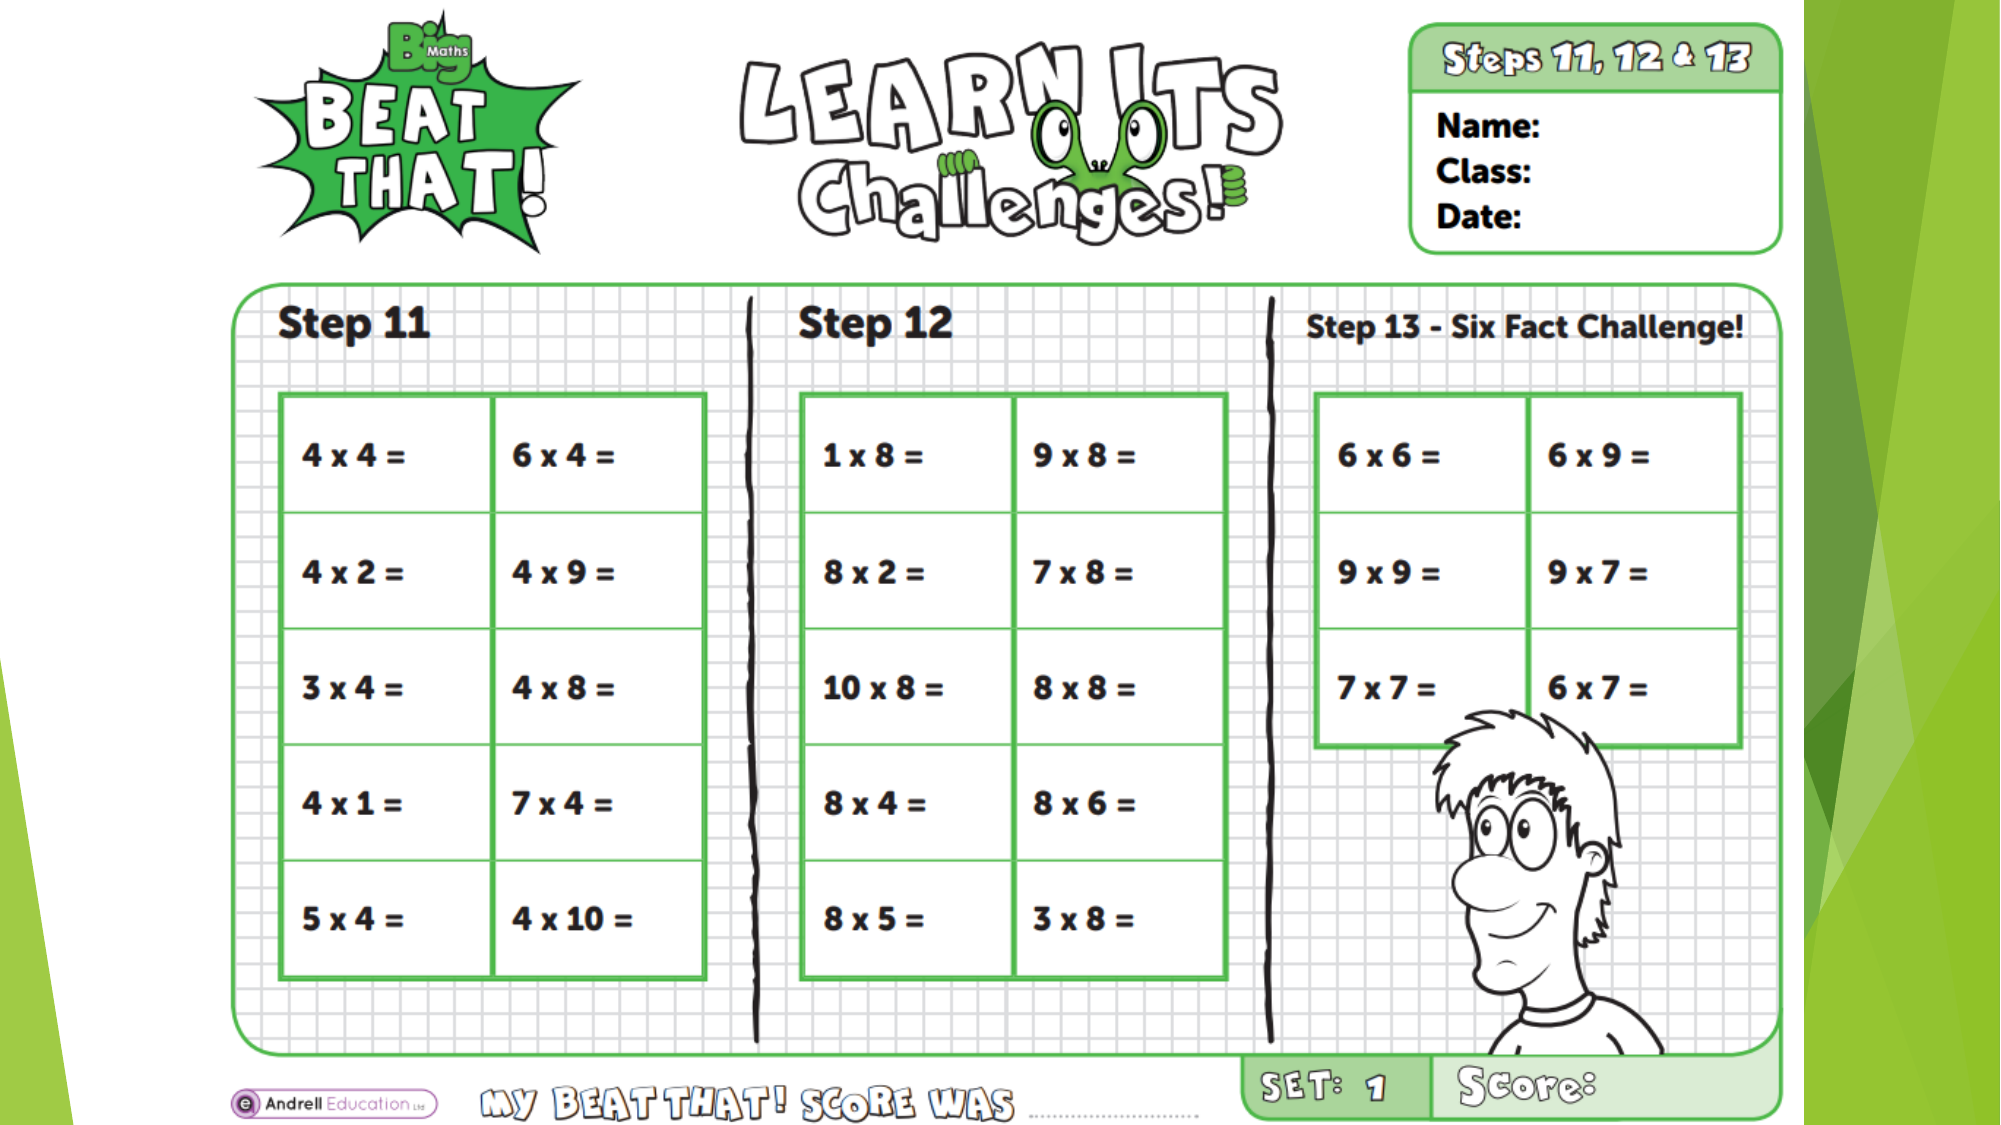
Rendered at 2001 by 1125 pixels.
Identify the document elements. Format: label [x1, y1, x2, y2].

picture [196, 0, 1804, 1125]
